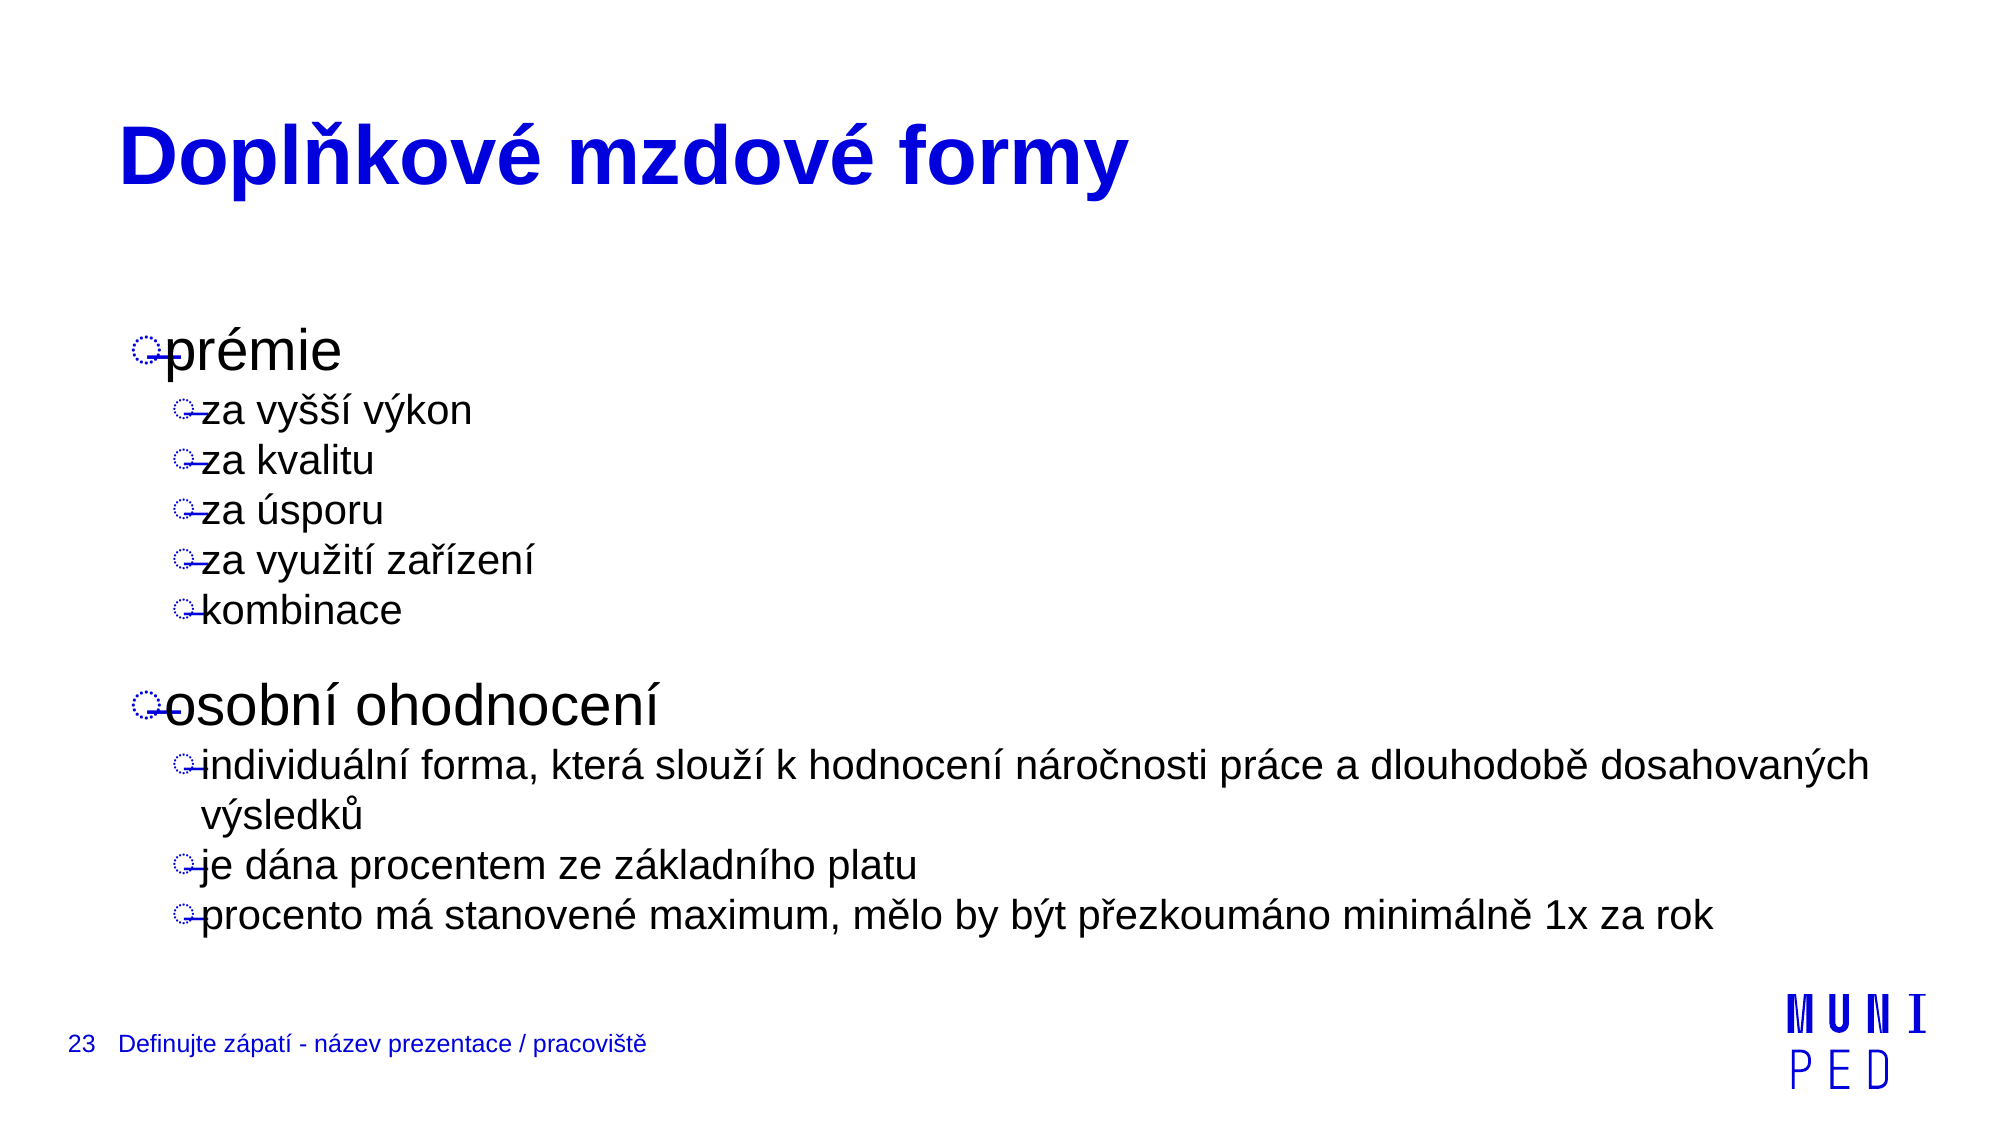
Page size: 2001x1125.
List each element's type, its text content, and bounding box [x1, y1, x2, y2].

title Doplňkové mzdové formy [118, 118, 1883, 193]
slide_number 23 [67, 1021, 110, 1063]
footer Definujte zápatí - název prezentace / pracoviště [118, 1021, 1418, 1063]
list prémie za vyšší výkon za kvalitu za úsporu za využití zařízení kombinace osobní ohodnocení individuální forma, která slouží k hodnocení náročnosti práce a dlouhodobě dosahovaných výsledků je dána procentem ze základního platu procento má stanovené maximum, mělo by být přezkoumáno minimálně 1x za rok [118, 277, 1883, 957]
